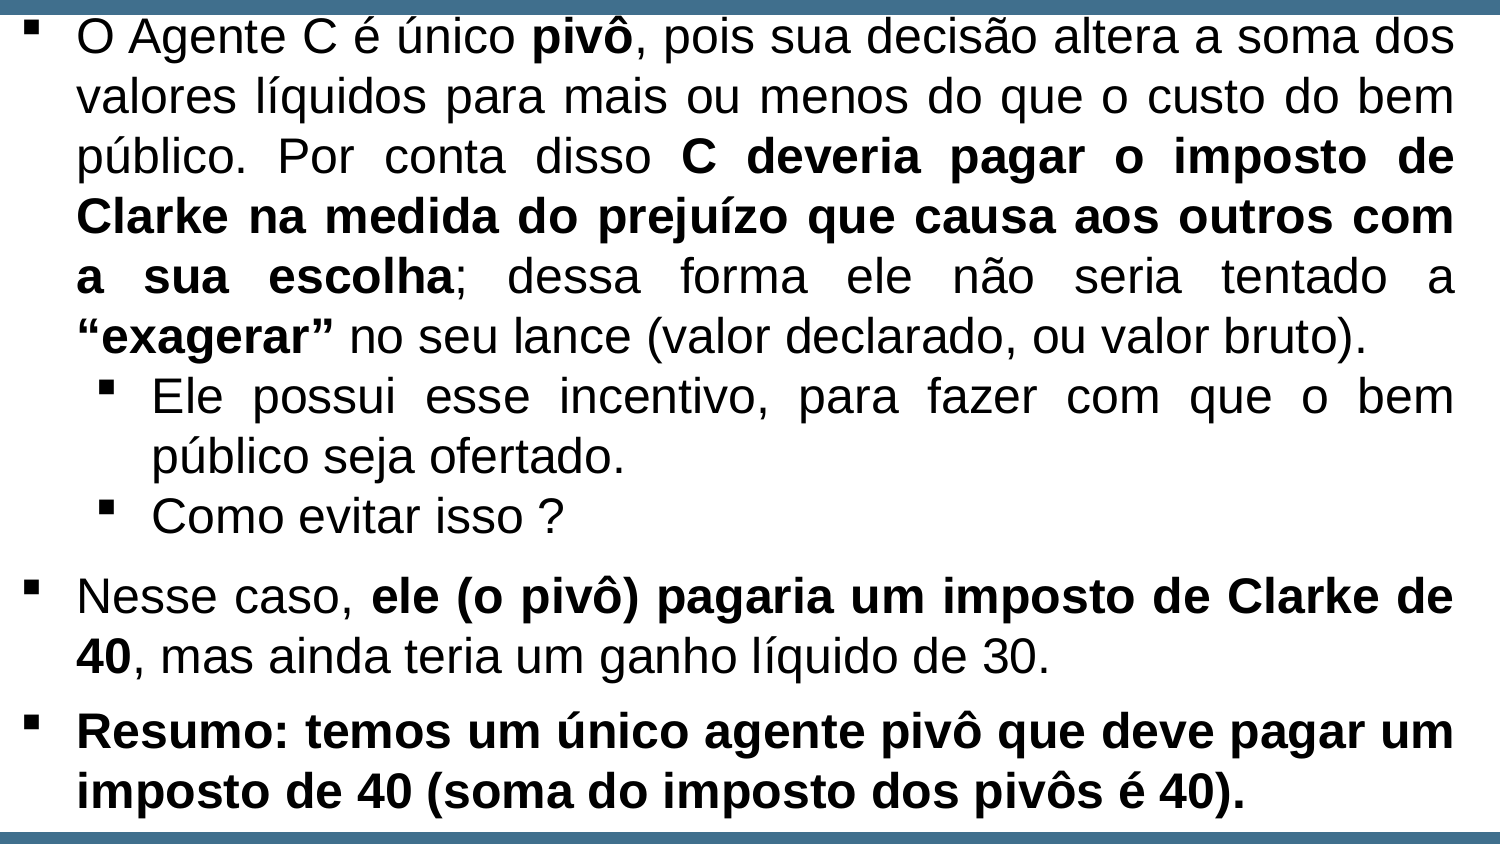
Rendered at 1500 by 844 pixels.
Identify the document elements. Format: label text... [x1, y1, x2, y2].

text_box O Agente C é único pivô, pois sua decisão altera a soma dos valores líquidos para mais ou menos do que o custo do bem público. Por conta disso C deveria pagar o imposto de Clarke na medida do prejuízo que causa aos outros com a sua escolha; dessa forma ele não seria tentado a “exagerar” no seu lance (valor declarado, ou valor bruto). Ele possui esse incentivo, para fazer com que o bem público seja ofertado. Como evitar isso ? Nesse caso, ele (o pivô) pagaria um imposto de Clarke de 40, mas ainda teria um ganho líquido de 30. Resumo: temos um único agente pivô que deve pagar um imposto de 40 (soma do imposto dos pivôs é 40). [5, 0, 1471, 827]
